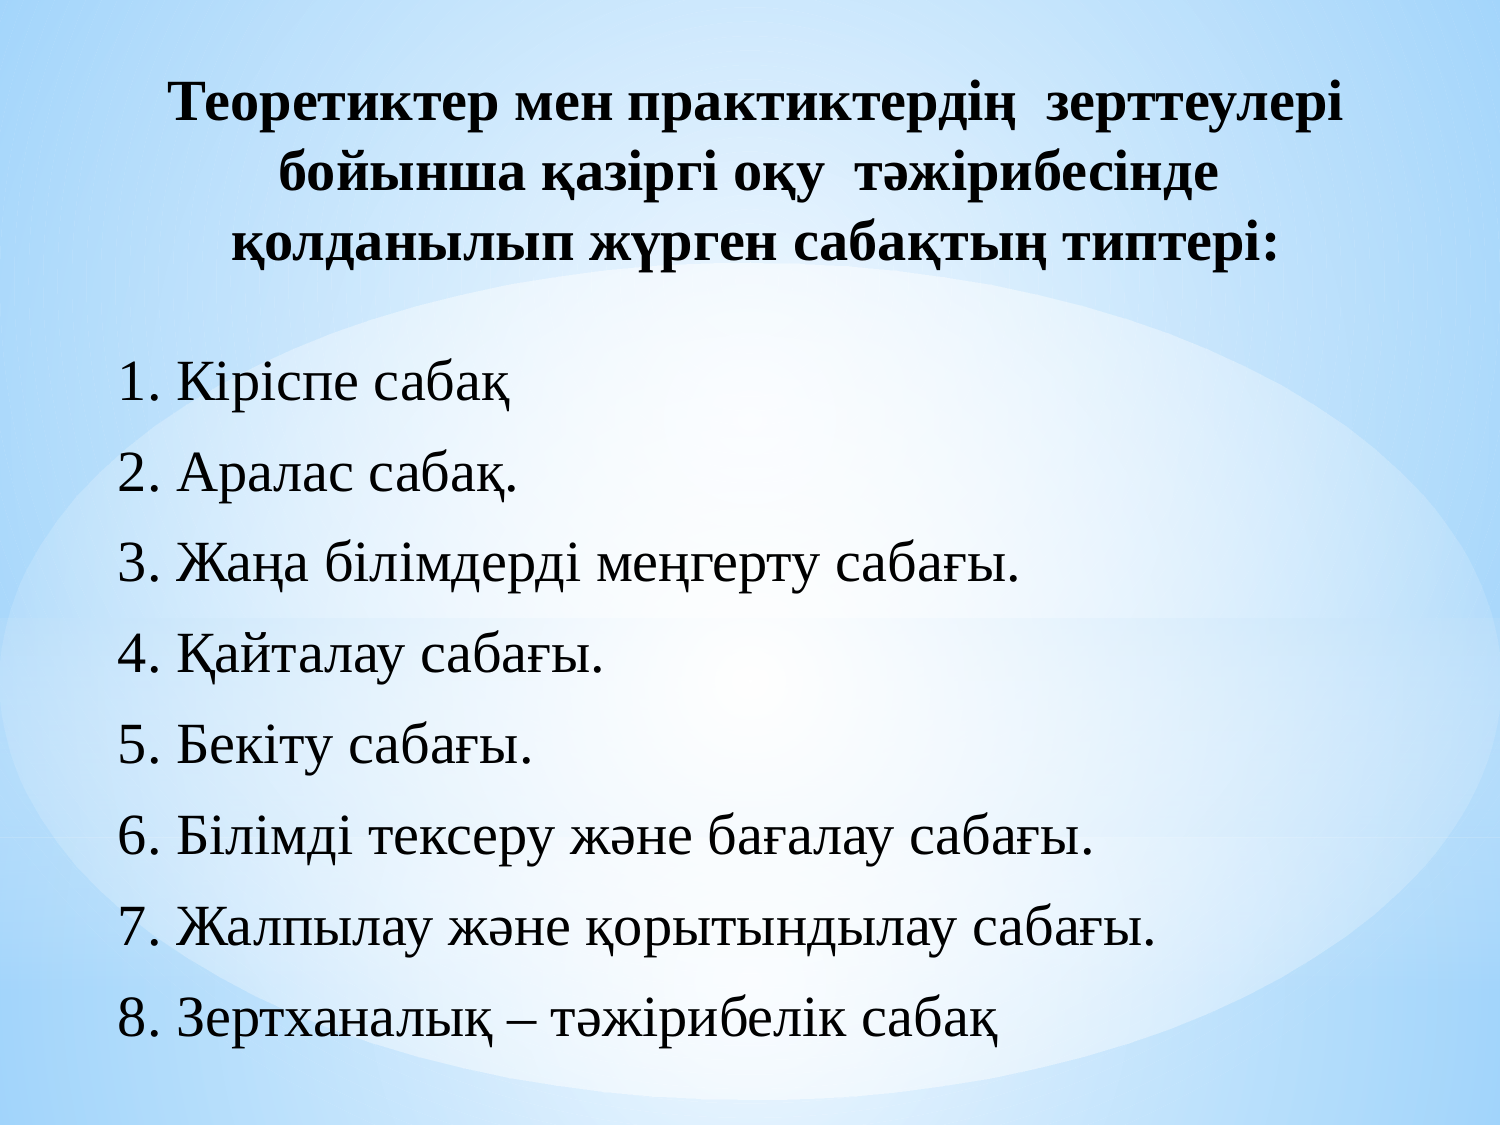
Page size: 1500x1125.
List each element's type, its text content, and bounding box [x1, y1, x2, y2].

text_box Теоретиктер мен практиктердің зерттеулері бойынша қазіргі оқу тәжірибесінде қолданылып жүрген сабақтың типтері: 1. Кіріспе сабақ 2. Аралас сабақ. 3. Жаңа білімдерді меңгерту сабағы. 4. Қайталау сабағы. 5. Бекіту сабағы. 6. Білімді тексеру және бағалау сабағы. 7. Жалпылау және қорытындылау сабағы. 8. Зертханалық – тәжірибелік сабақ [88, 54, 1424, 1125]
